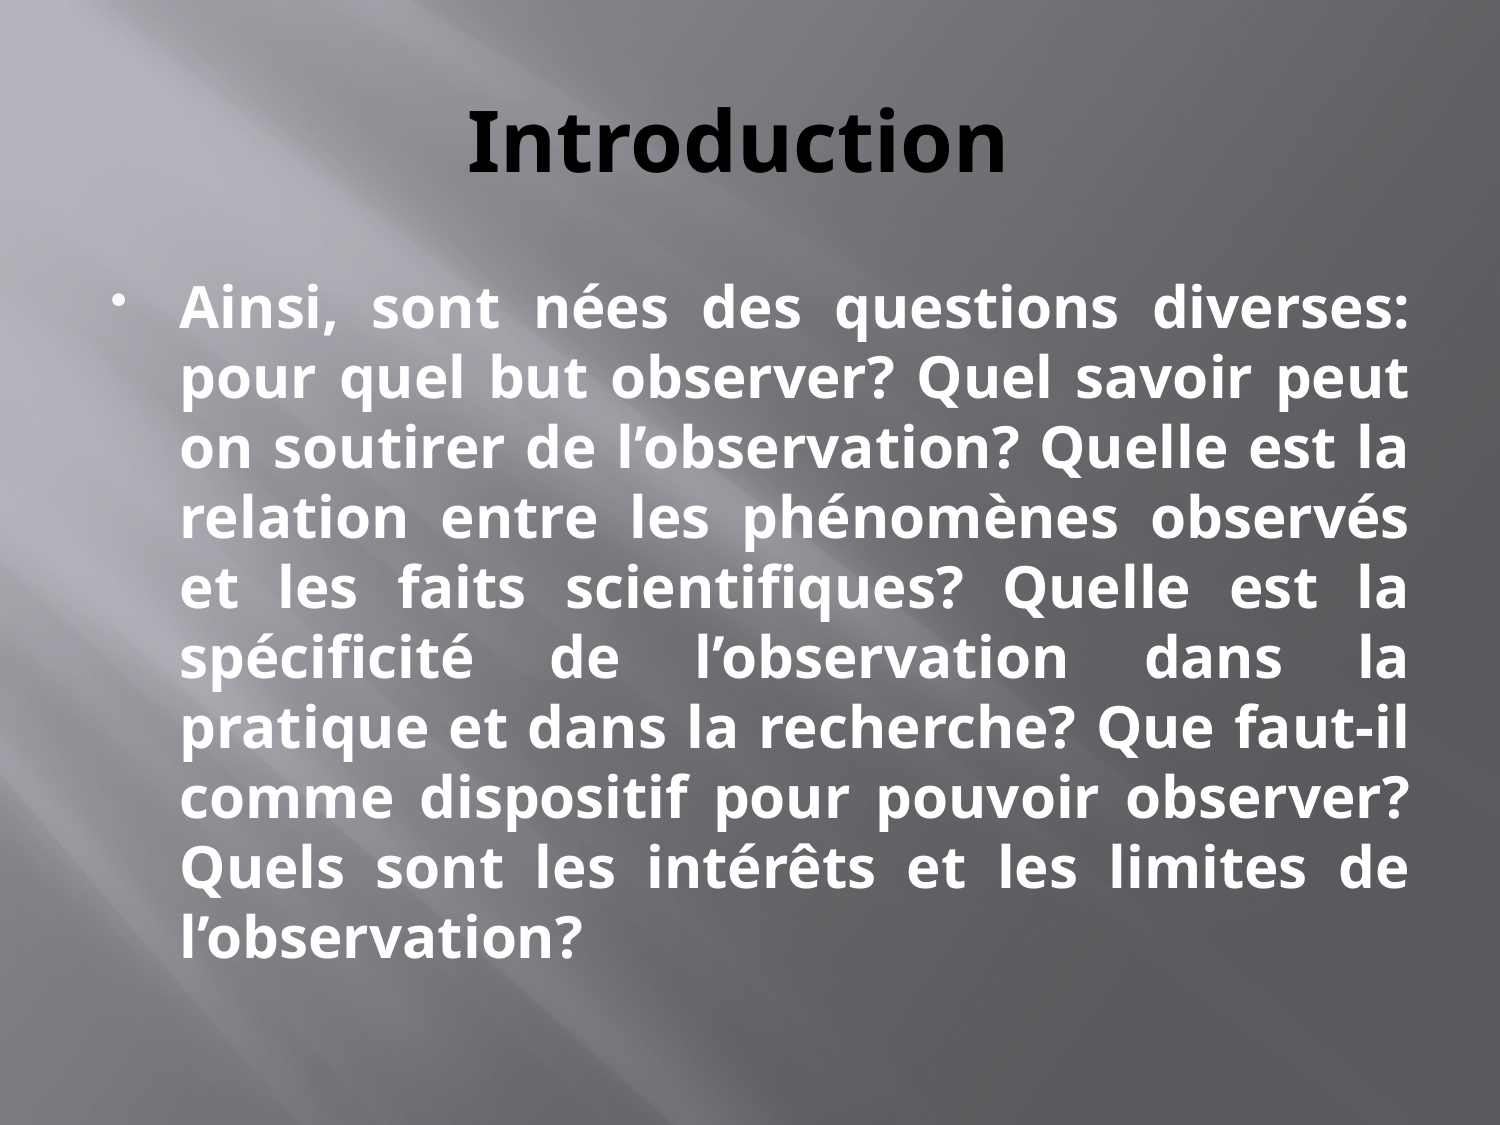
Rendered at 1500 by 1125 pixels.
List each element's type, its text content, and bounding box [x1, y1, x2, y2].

title Introduction [75, 45, 1425, 233]
list Ainsi, sont nées des questions diverses: pour quel but observer? Quel savoir peut on soutirer de l’observation? Quelle est la relation entre les phénomènes observés et les faits scientifiques? Quelle est la spécificité de l’observation dans la pratique et dans la recherche? Que faut-il comme dispositif pour pouvoir observer? Quels sont les intérêts et les limites de l’observation? [75, 262, 1425, 1035]
